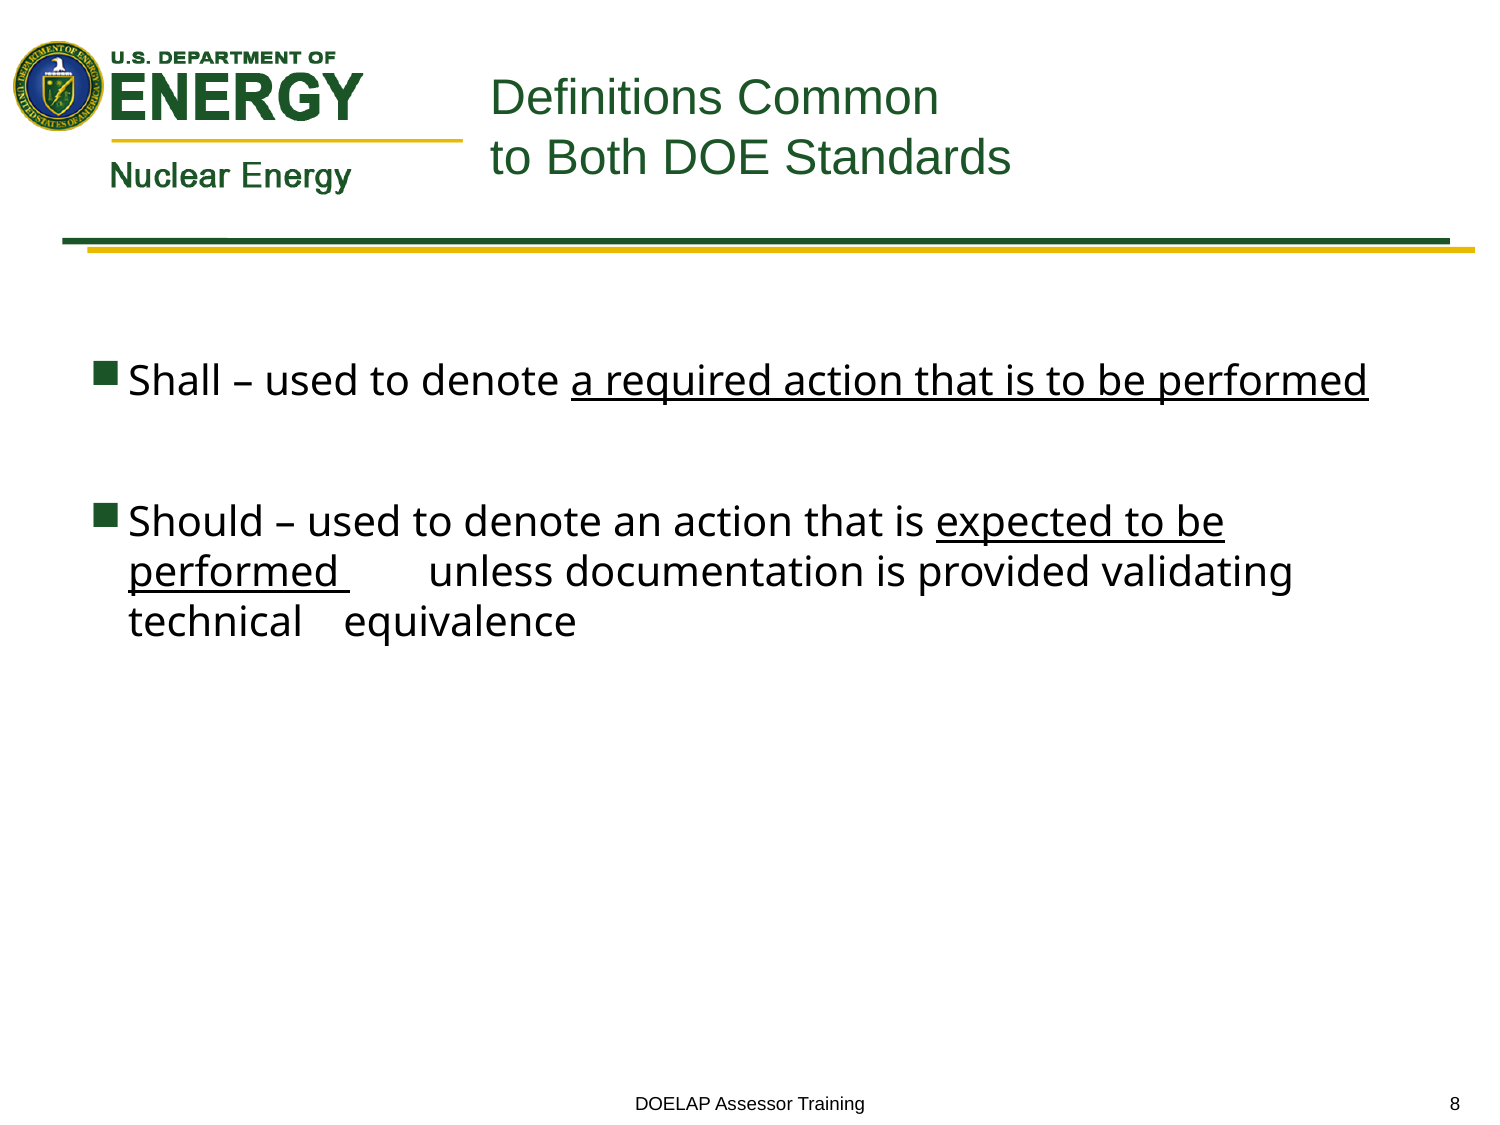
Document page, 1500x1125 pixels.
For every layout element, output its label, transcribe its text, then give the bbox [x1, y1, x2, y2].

title Definitions Common to Both DOE Standards [474, 24, 1426, 226]
picture [12, 14, 463, 263]
footer DOELAP Assessor Training [512, 1084, 988, 1125]
list Shall – used to denote a required action that is to be performed Should – used to denote an action that is expected to be performed unless documentation is provided validating technical equivalence [74, 274, 1426, 1051]
